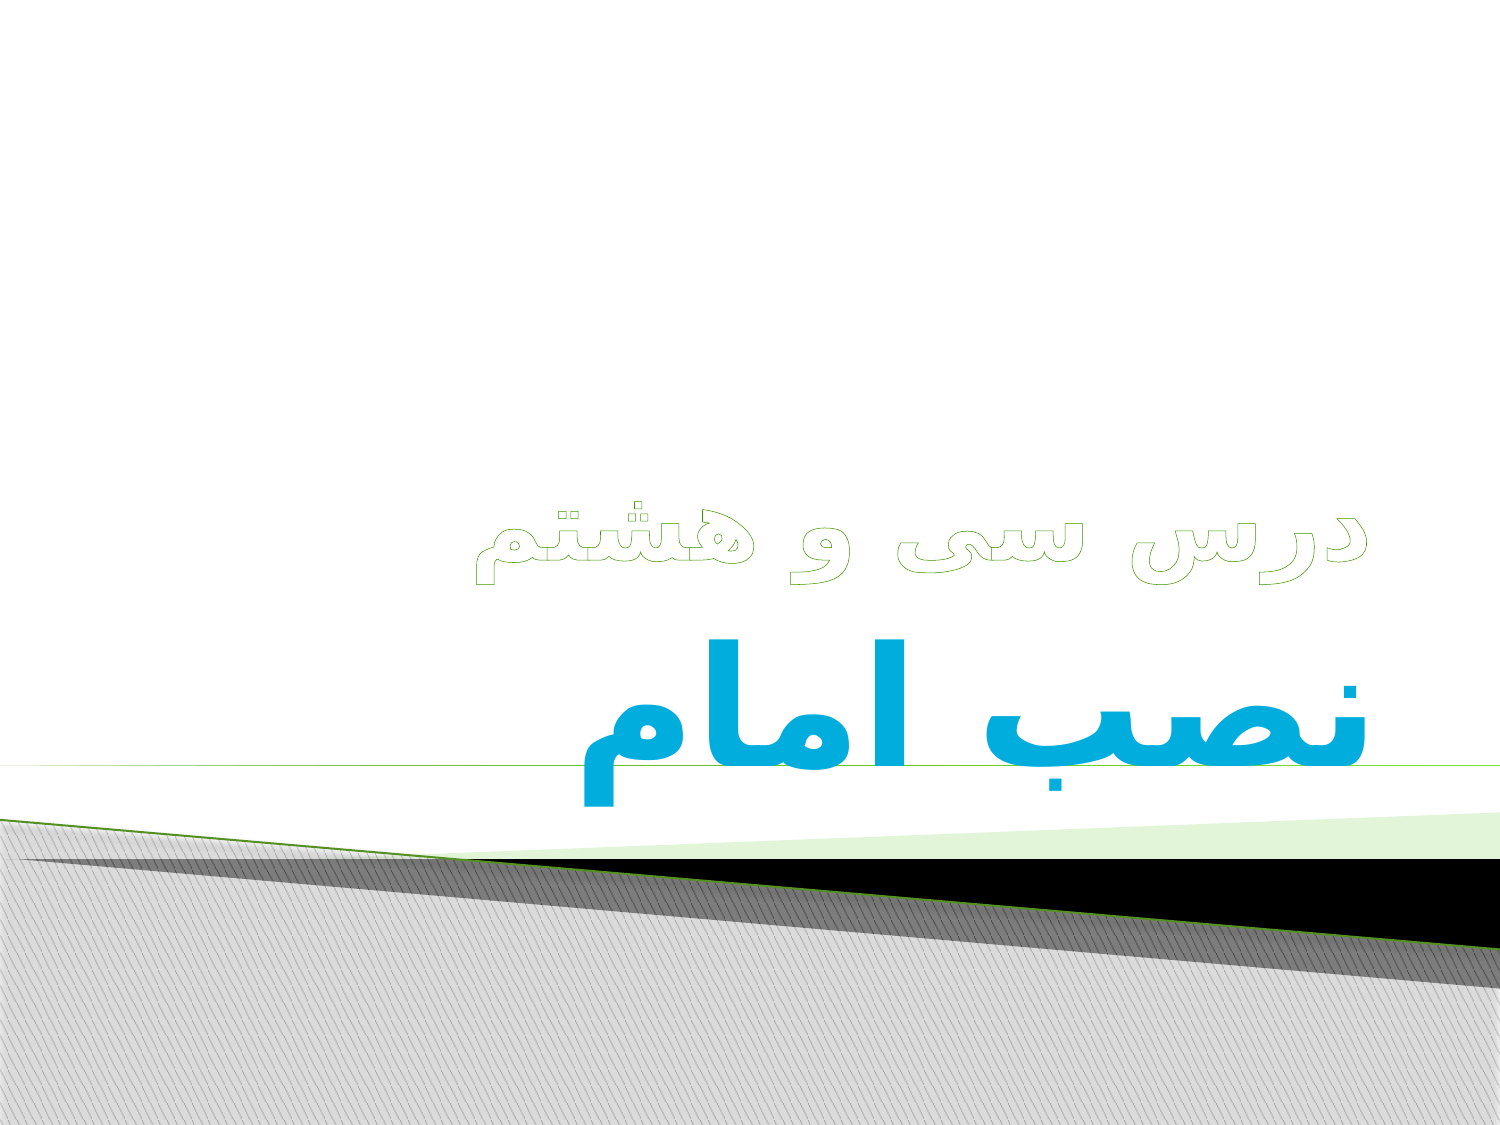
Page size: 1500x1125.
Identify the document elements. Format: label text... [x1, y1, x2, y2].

title درس سی و هشتم [112, 287, 1388, 588]
subtitle نصب امام [112, 592, 1388, 790]
picture [5, 859, 1500, 989]
